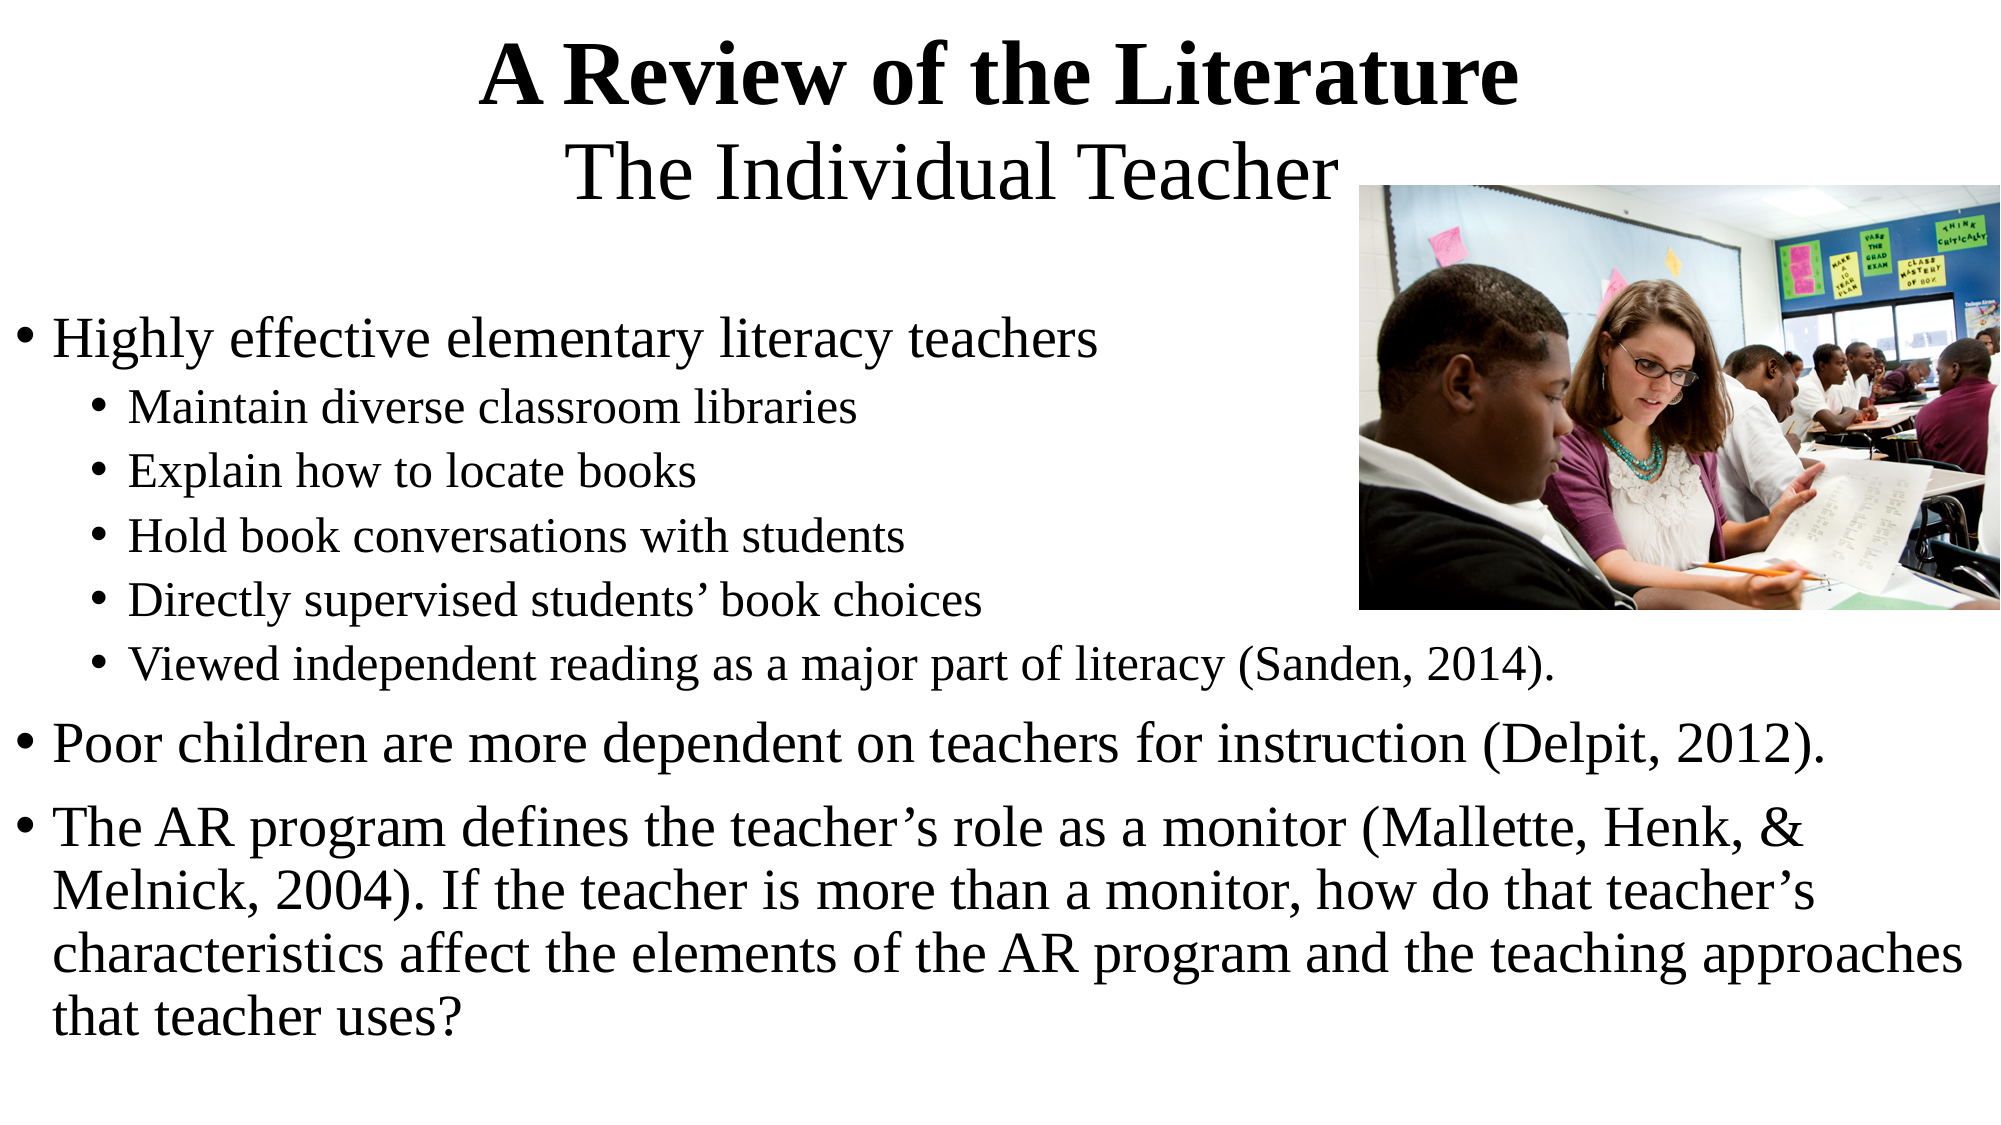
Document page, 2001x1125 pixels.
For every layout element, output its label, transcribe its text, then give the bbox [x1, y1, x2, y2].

list Highly effective elementary literacy teachers Maintain diverse classroom libraries Explain how to locate books Hold book conversations with students Directly supervised students’ book choices Viewed independent reading as a major part of literacy (Sanden, 2014). Poor children are more dependent on teachers for instruction (Delpit, 2012). The AR program defines the teacher’s role as a monitor (Mallette, Henk, & Melnick, 2004). If the teacher is more than a monitor, how do that teacher’s characteristics affect the elements of the AR program and the teaching approaches that teacher uses? [0, 299, 2000, 1125]
picture [1359, 185, 2000, 610]
text_box The Individual Teacher [549, 108, 1380, 224]
title A Review of the Literature [0, 0, 2000, 150]
